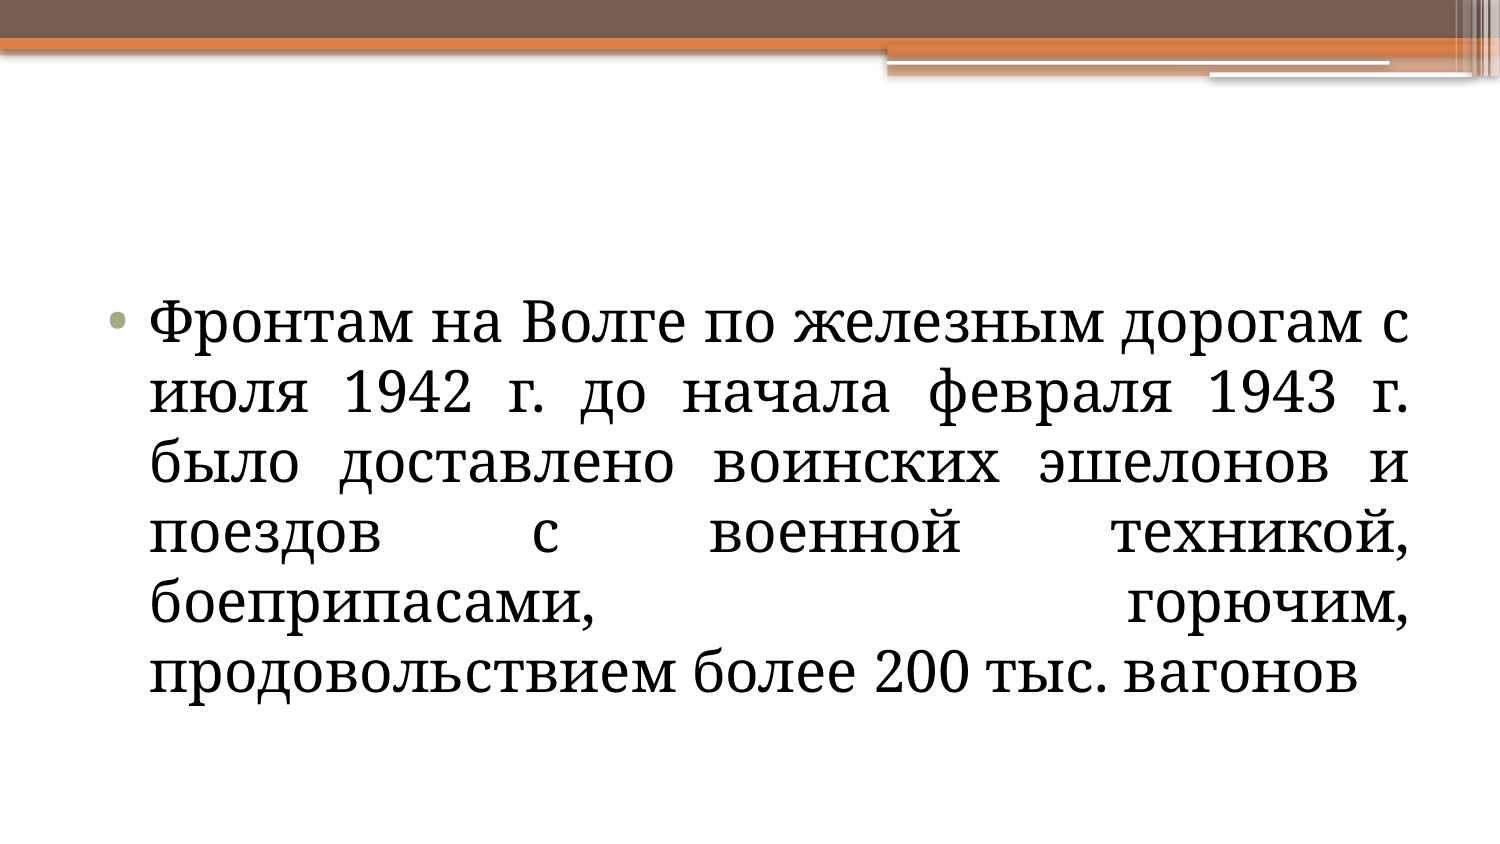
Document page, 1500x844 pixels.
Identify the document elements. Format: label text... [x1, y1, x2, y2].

list Фронтам на Волге по железным дорогам с июля 1942 г. до начала февраля 1943 г. было доставлено воинских эшелонов и поездов с военной техникой, боеприпасами, горючим, продовольствием более 200 тыс. вагонов [75, 276, 1425, 809]
